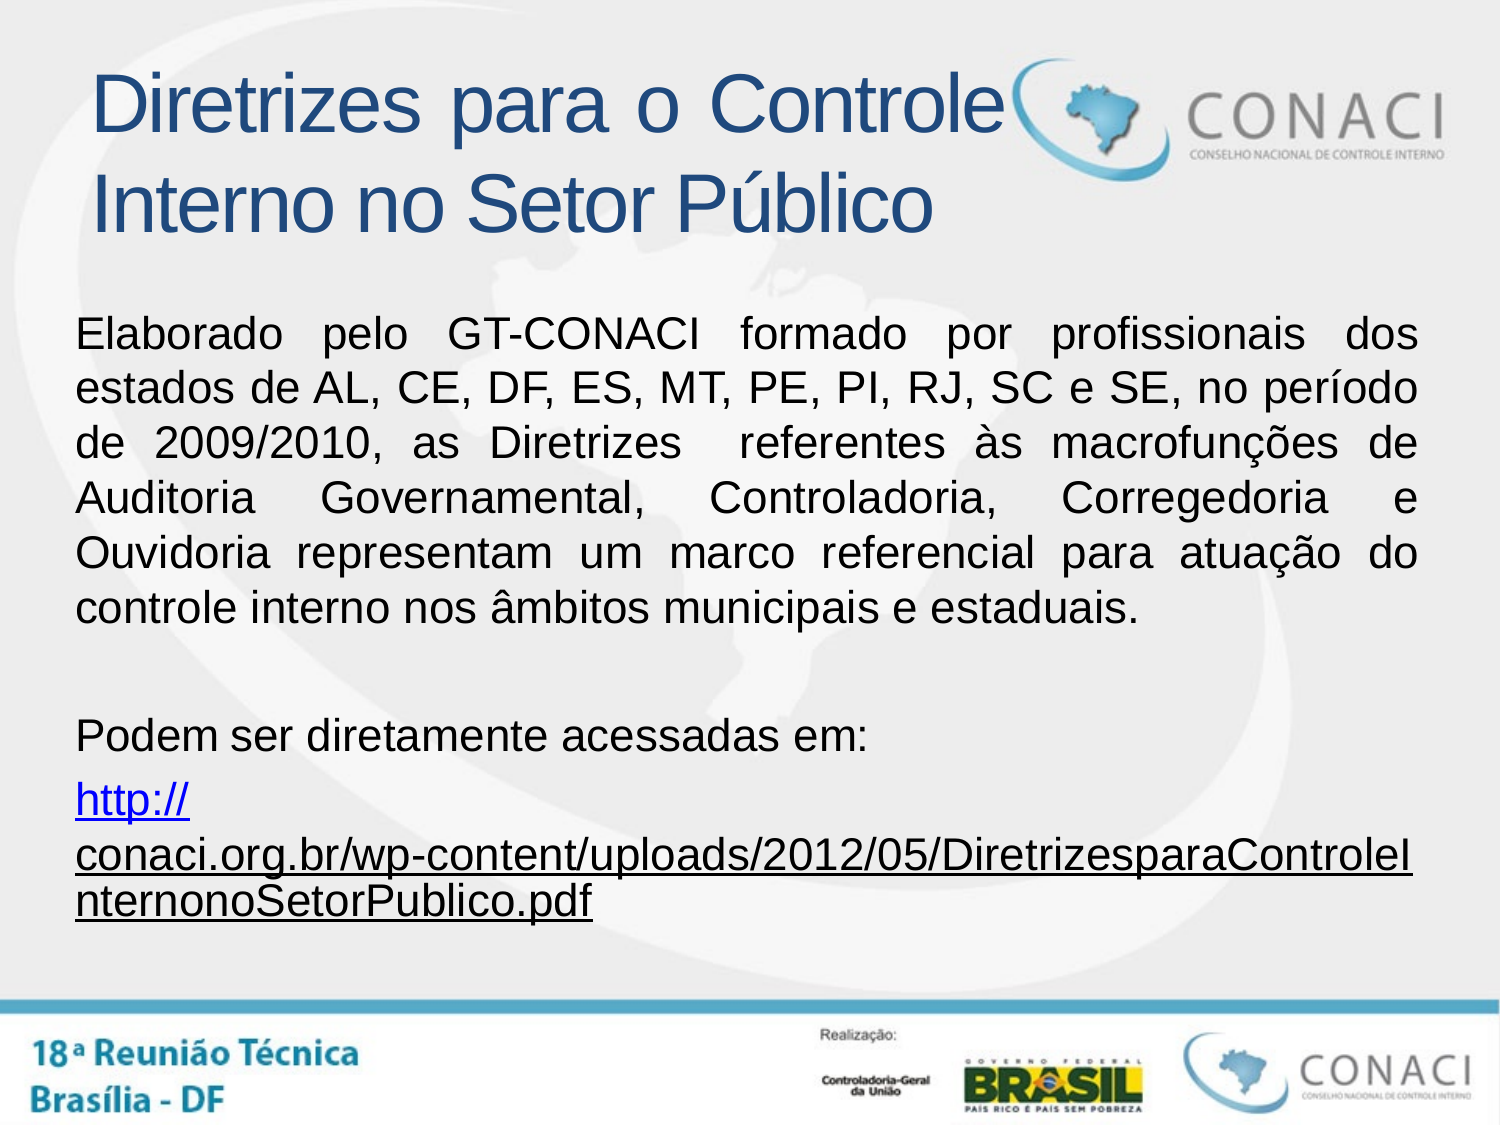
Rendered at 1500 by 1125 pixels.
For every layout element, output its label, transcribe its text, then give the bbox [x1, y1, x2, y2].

picture [0, 0, 1500, 1125]
title Diretrizes para o Controle Interno no Setor Público [75, 66, 1022, 231]
list Elaborado pelo GT-CONACI formado por profissionais dos estados de AL, CE, DF, ES, MT, PE, PI, RJ, SC e SE, no período de 2009/2010, as Diretrizes referentes às macrofunções de Auditoria Governamental, Controladoria, Corregedoria e Ouvidoria representam um marco referencial para atuação do controle interno nos âmbitos municipais e estaduais. Podem ser diretamente acessadas em: http://conaci.org.br/wp-content/uploads/2012/05/DiretrizesparaControleInternonoSetorPublico.pdf [41, 231, 1436, 1015]
